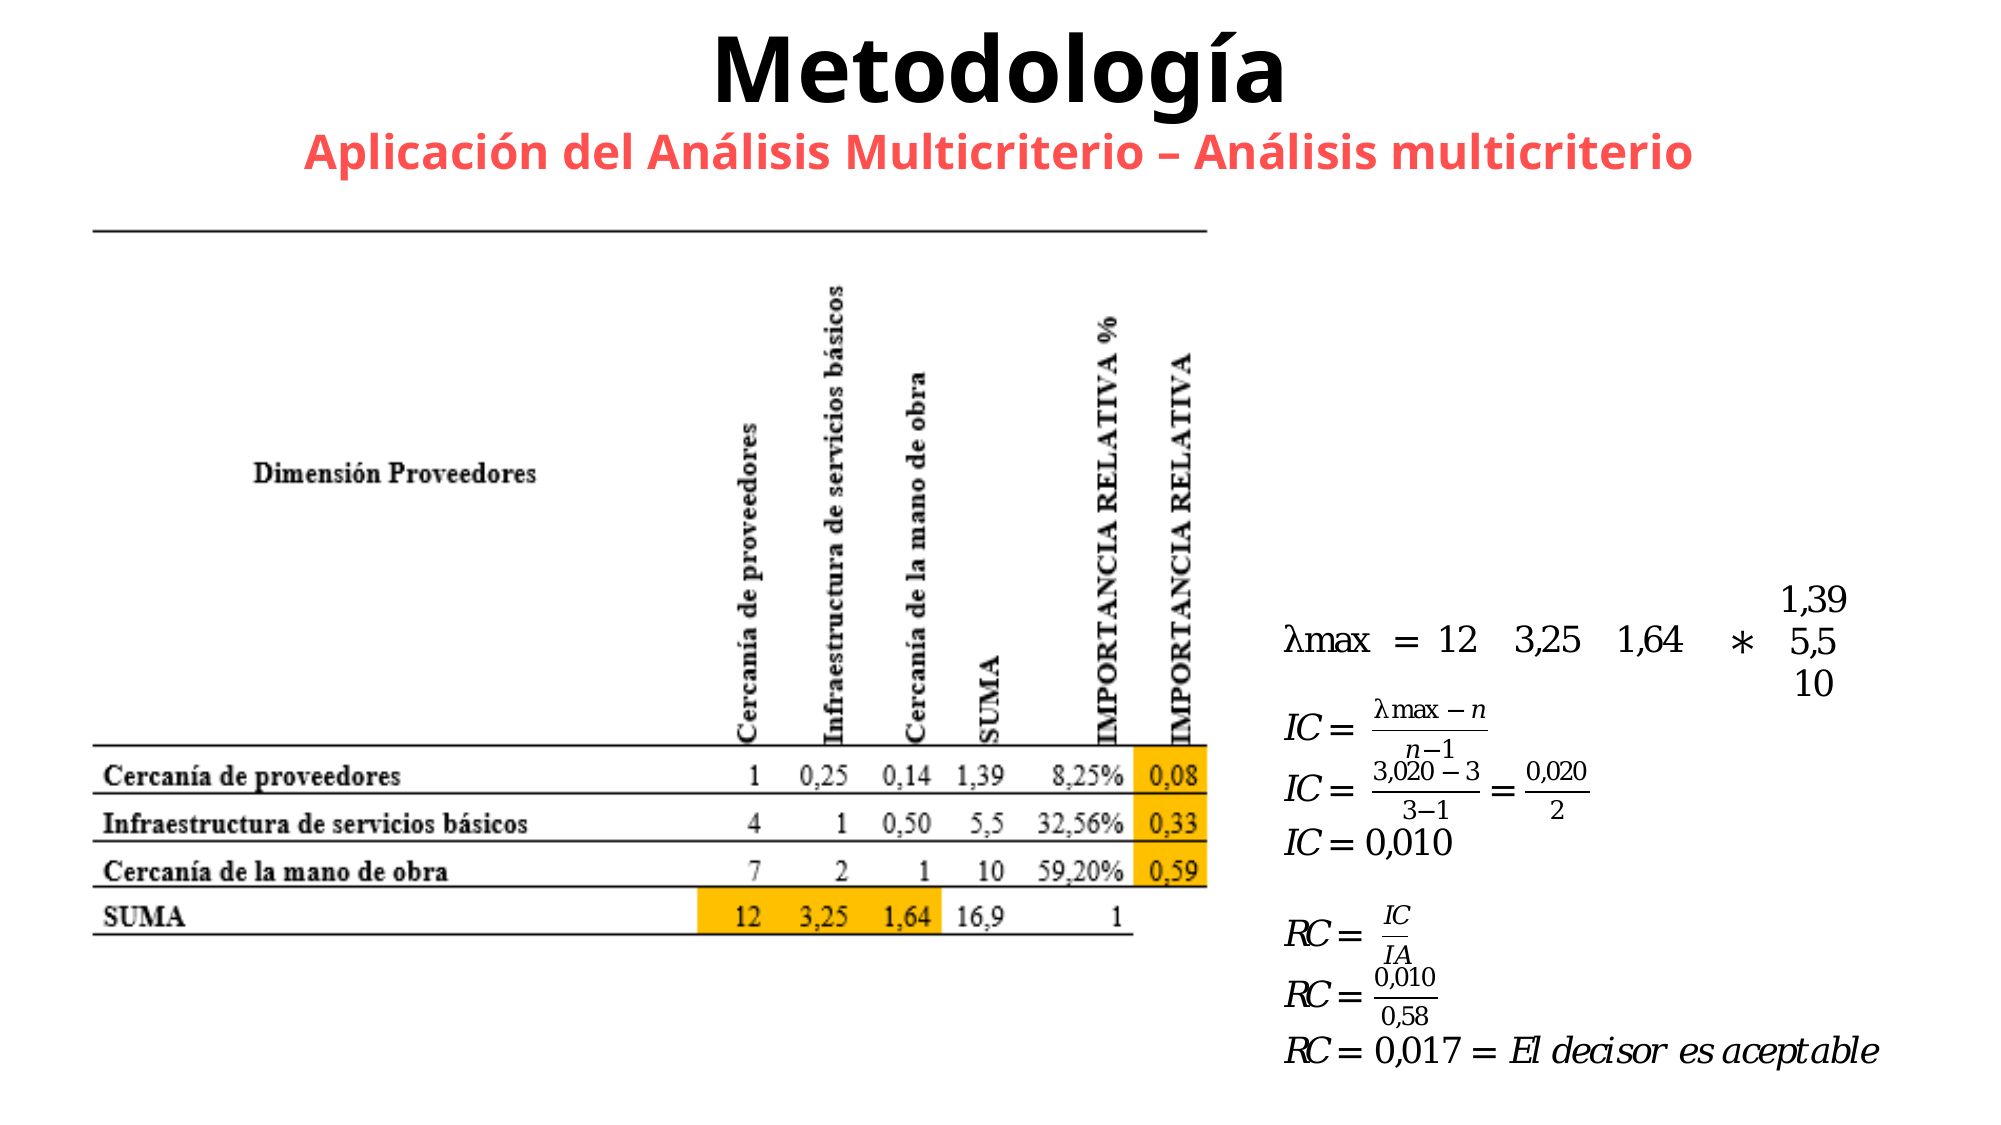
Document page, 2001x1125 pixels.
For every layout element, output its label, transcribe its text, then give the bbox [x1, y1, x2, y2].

text_box Metodología [137, 0, 1863, 146]
text_box Aplicación del Análisis Multicriterio – Análisis multicriterio [268, 120, 1732, 189]
picture [89, 224, 1214, 943]
picture [1280, 583, 1962, 1075]
